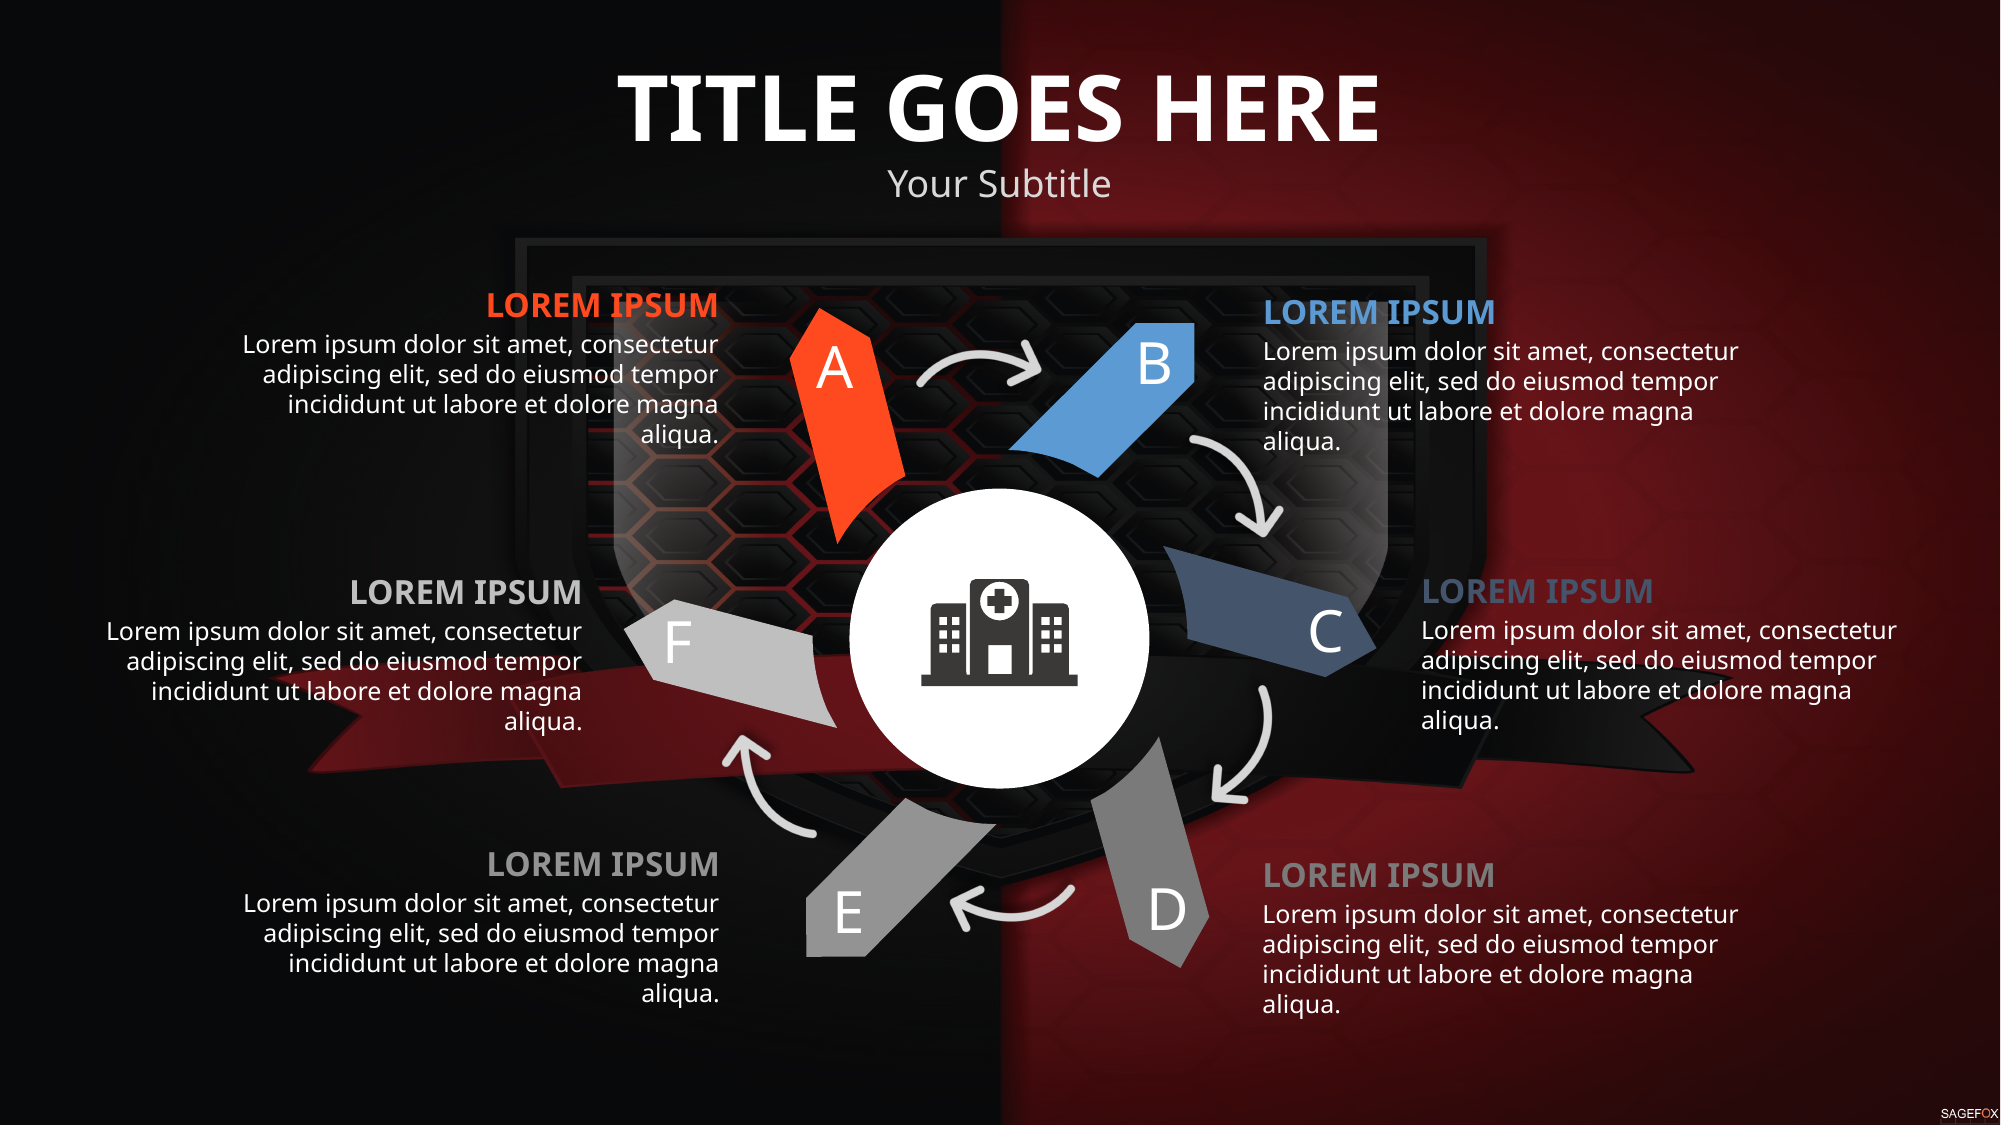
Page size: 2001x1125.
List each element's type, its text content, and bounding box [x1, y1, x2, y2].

text_box [852, 487, 1147, 790]
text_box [1005, 318, 1227, 443]
text_box LOREM IPSUM Lorem ipsum dolor sit amet, consectetur adipiscing elit, sed do eiusmod tempor incididunt ut labore et dolore magna aliqua. [1252, 848, 1772, 1024]
text_box LOREM IPSUM Lorem ipsum dolor sit amet, consectetur adipiscing elit, sed do eiusmod tempor incididunt ut labore et dolore magna aliqua. [1252, 285, 1772, 461]
picture [0, 0, 2001, 1125]
text_box TITLE GOES HERE Your Subtitle [548, 42, 1452, 212]
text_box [814, 761, 928, 990]
text_box LOREM IPSUM Lorem ipsum dolor sit amet, consectetur adipiscing elit, sed do eiusmod tempor incididunt ut labore et dolore magna aliqua. [211, 837, 730, 1013]
text_box LOREM IPSUM Lorem ipsum dolor sit amet, consectetur adipiscing elit, sed do eiusmod tempor incididunt ut labore et dolore magna aliqua. [210, 278, 730, 454]
text_box LOREM IPSUM Lorem ipsum dolor sit amet, consectetur adipiscing elit, sed do eiusmod tempor incididunt ut labore et dolore magna aliqua. [74, 565, 593, 741]
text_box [1147, 575, 1381, 673]
text_box [921, 579, 1078, 687]
text_box LOREM IPSUM Lorem ipsum dolor sit amet, consectetur adipiscing elit, sed do eiusmod tempor incididunt ut labore et dolore magna aliqua. [1411, 564, 1930, 740]
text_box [1108, 743, 1199, 973]
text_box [619, 597, 852, 700]
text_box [801, 304, 890, 538]
